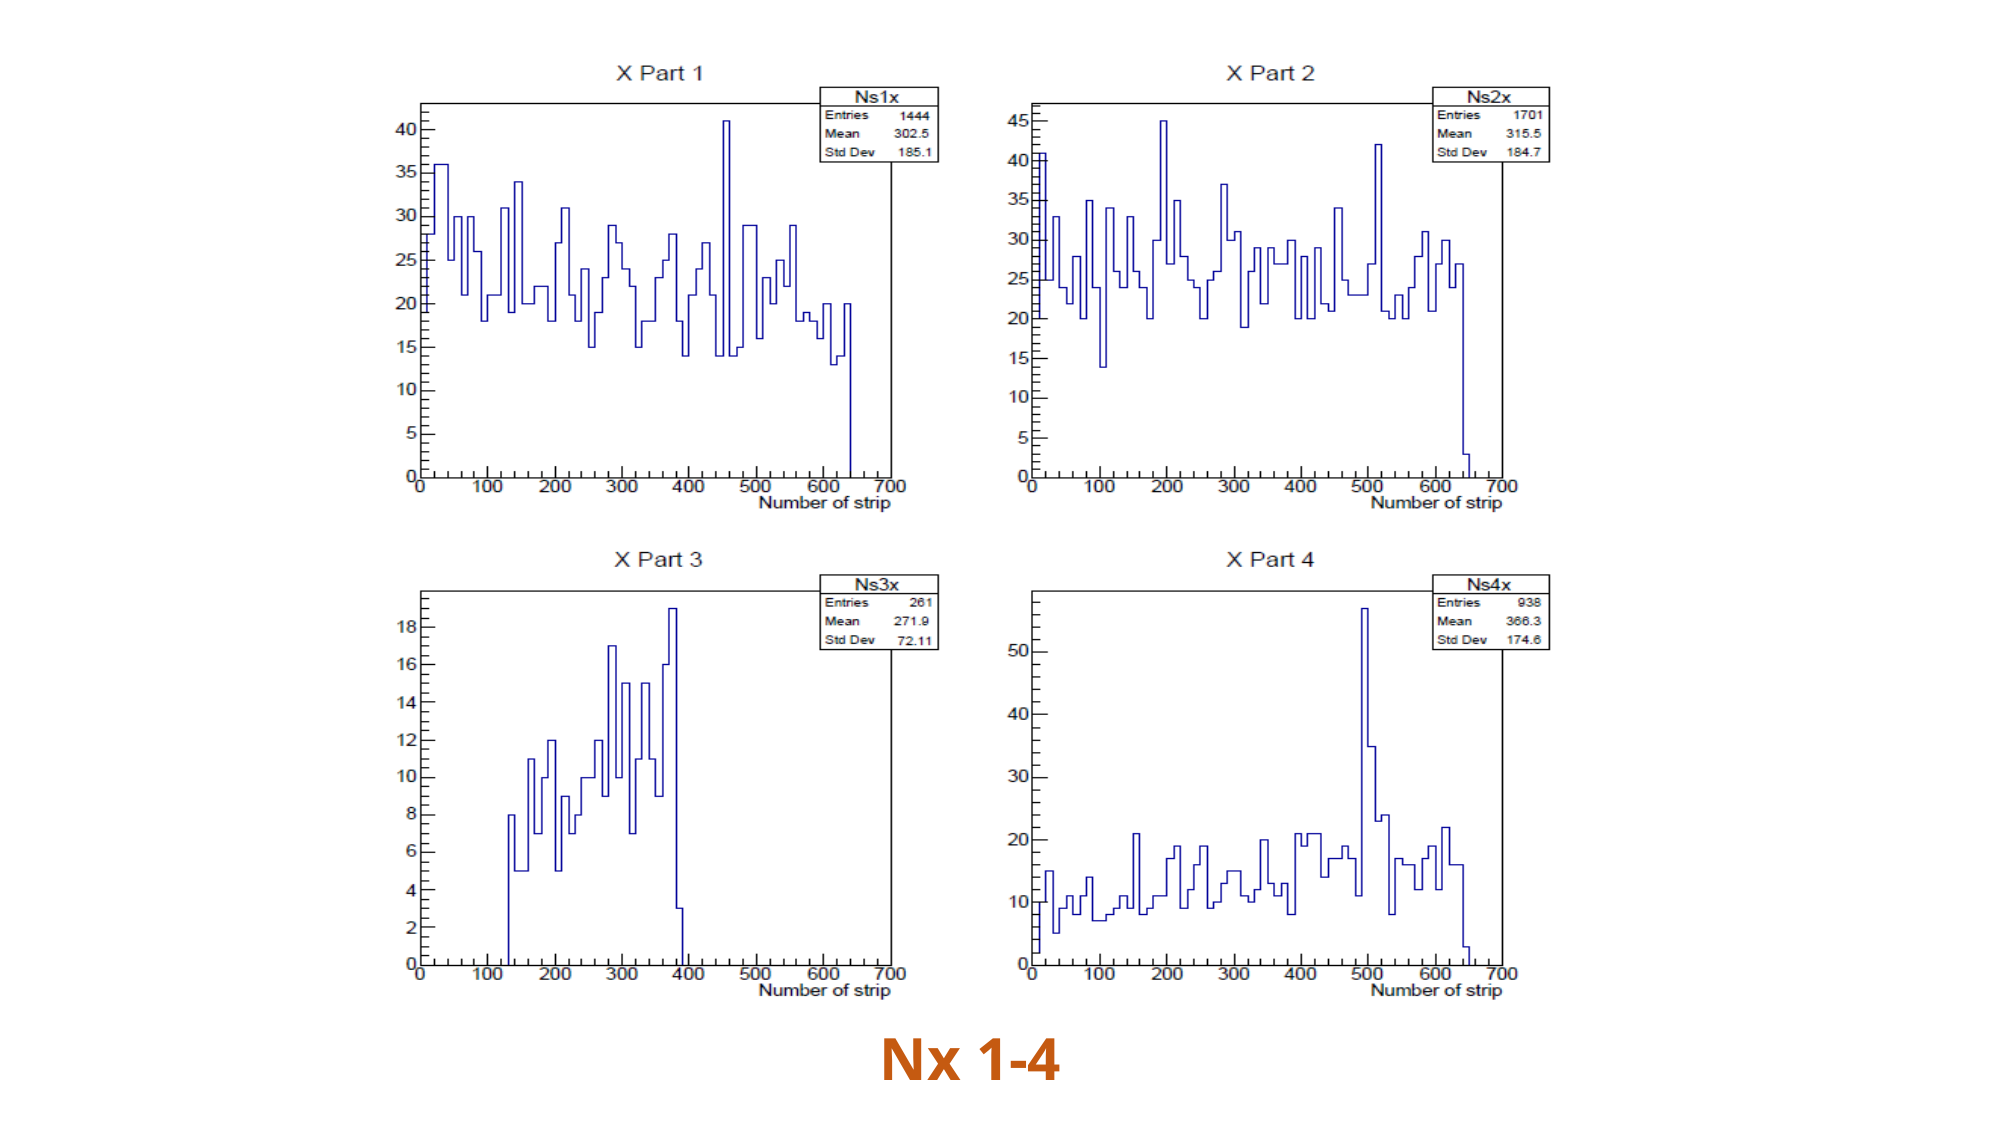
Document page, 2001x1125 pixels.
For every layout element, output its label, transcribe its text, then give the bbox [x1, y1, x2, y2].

text_box Nx 1-4 [865, 1015, 1077, 1100]
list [378, 52, 1564, 1015]
